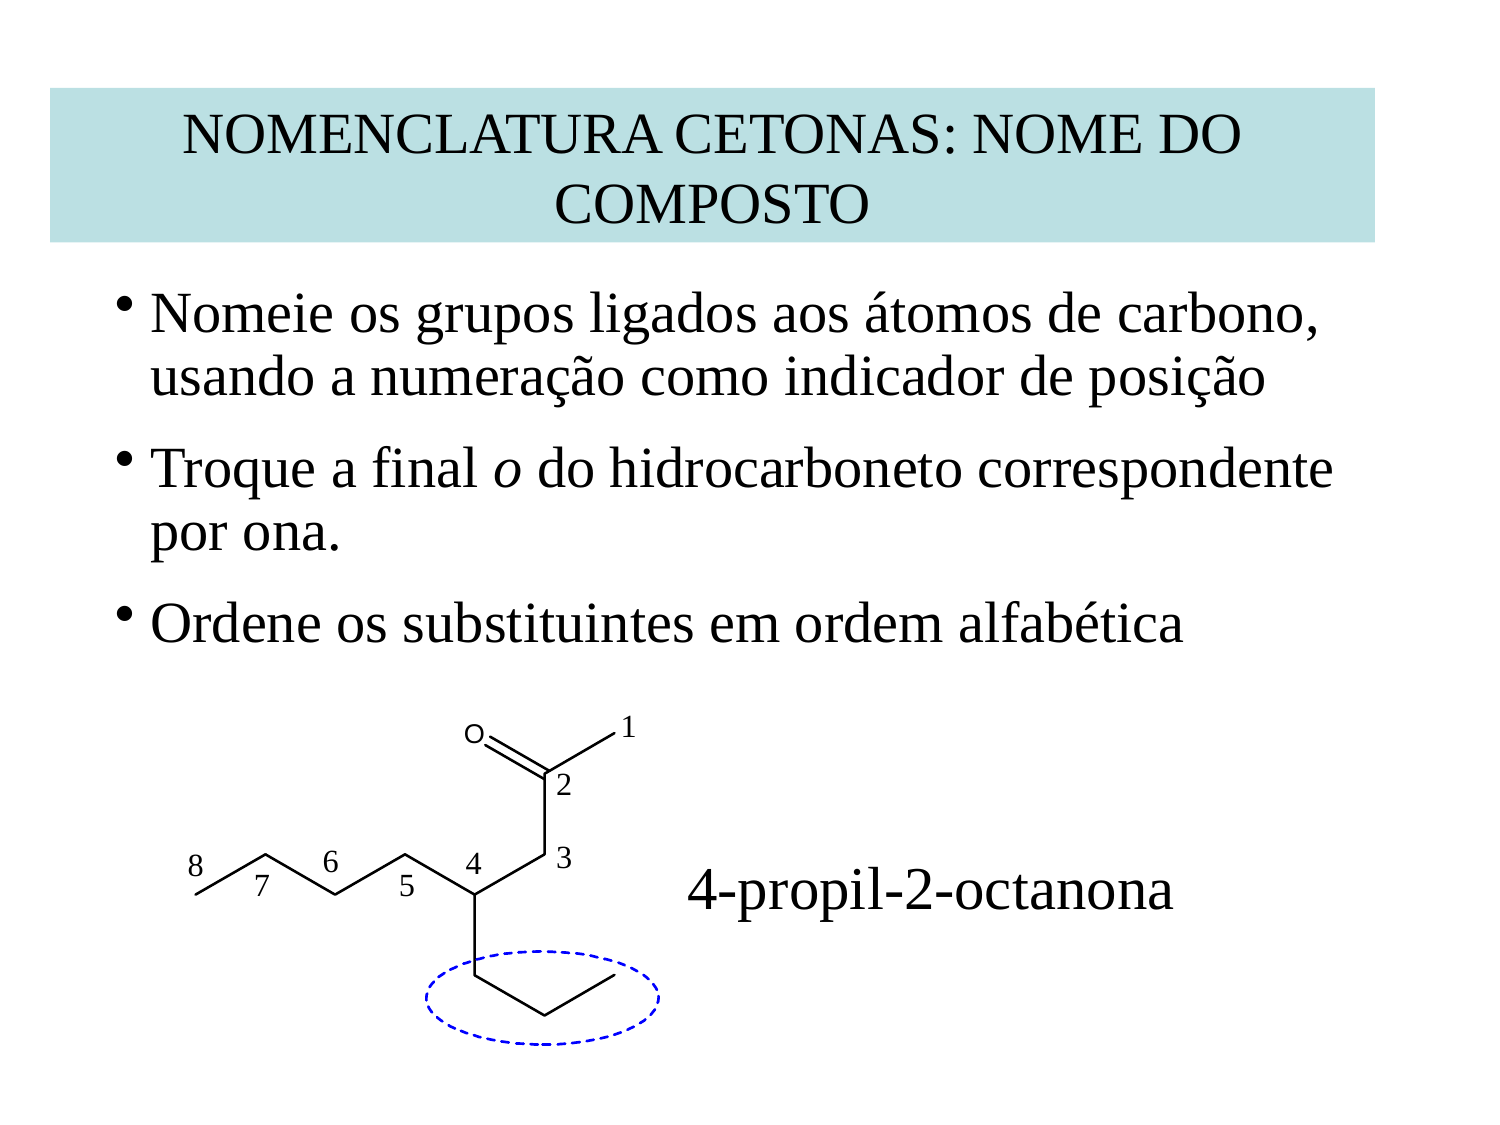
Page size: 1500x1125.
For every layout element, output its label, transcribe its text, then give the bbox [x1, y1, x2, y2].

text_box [187, 712, 637, 1020]
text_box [424, 949, 667, 1049]
text_box Nomeie os grupos ligados aos átomos de carbono, usando a numeração como indicador de posição Troque a final o do hidrocarboneto correspondente por ona. Ordene os substituintes em ordem alfabética [100, 274, 1401, 663]
text_box NOMENCLATURA CETONAS: NOME DO COMPOSTO [50, 87, 1375, 243]
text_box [687, 862, 1176, 924]
